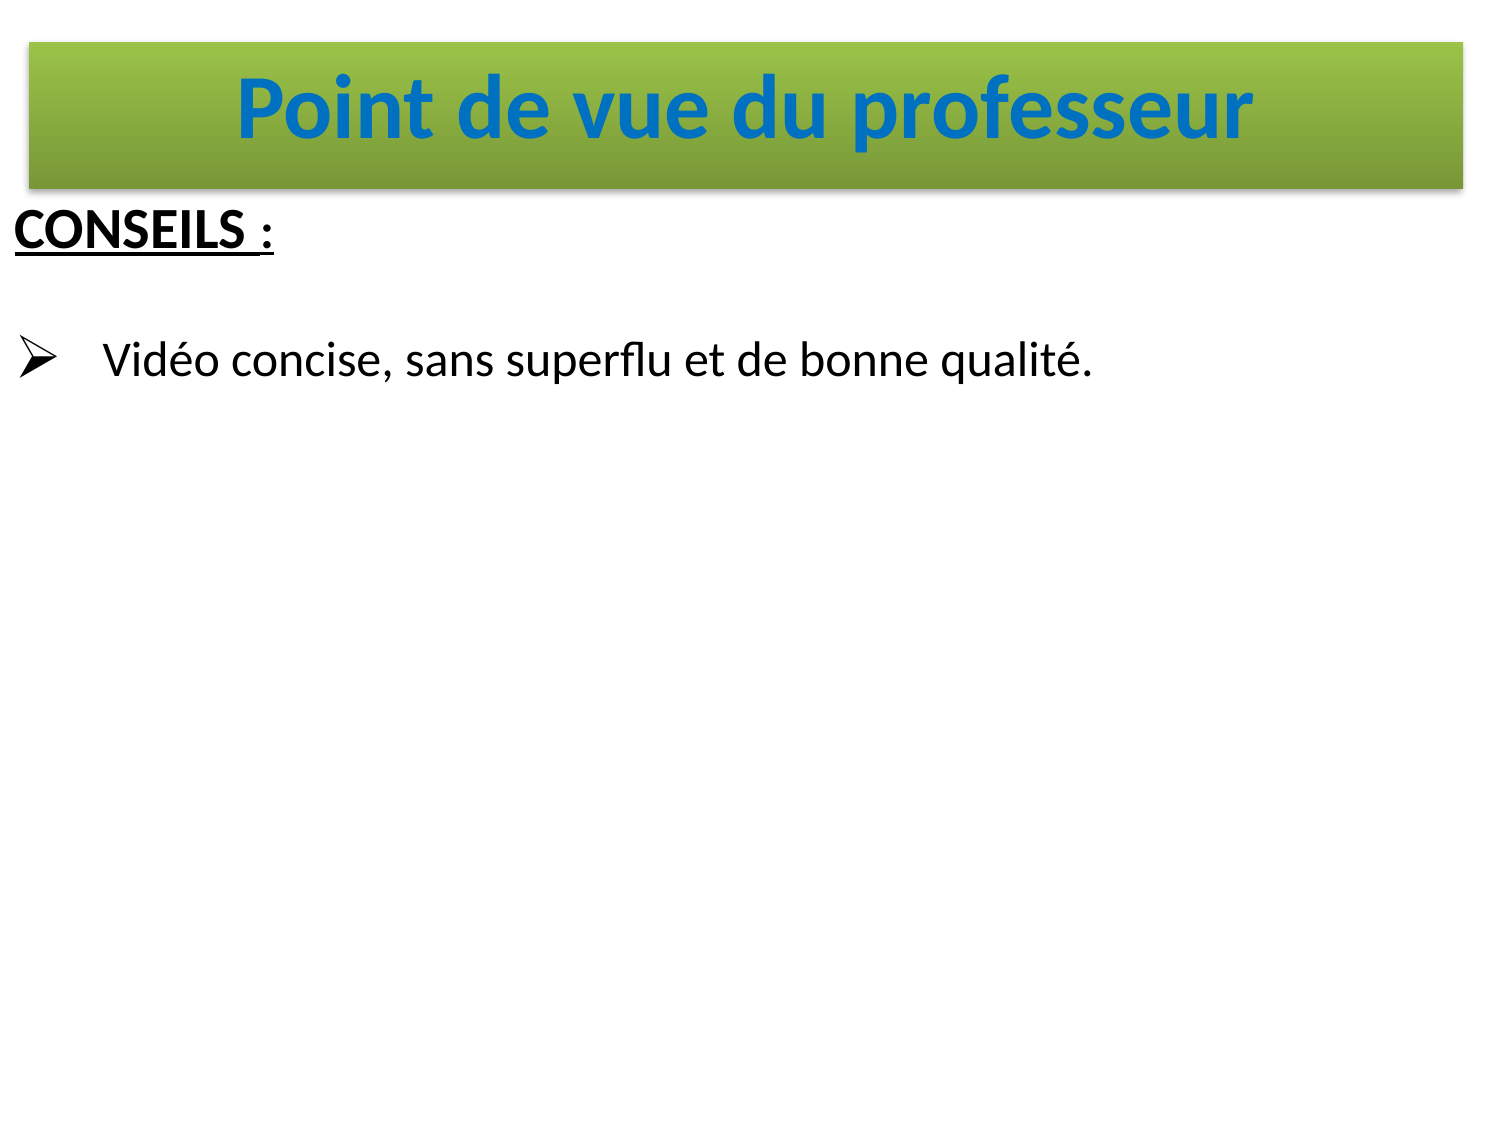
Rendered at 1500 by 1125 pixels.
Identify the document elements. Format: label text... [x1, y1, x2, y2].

table_header CONSEILS : Vidéo concise, sans superflu et de bonne qualité. [0, 196, 1500, 1125]
text_box Point de vue du professeur [29, 42, 1464, 189]
